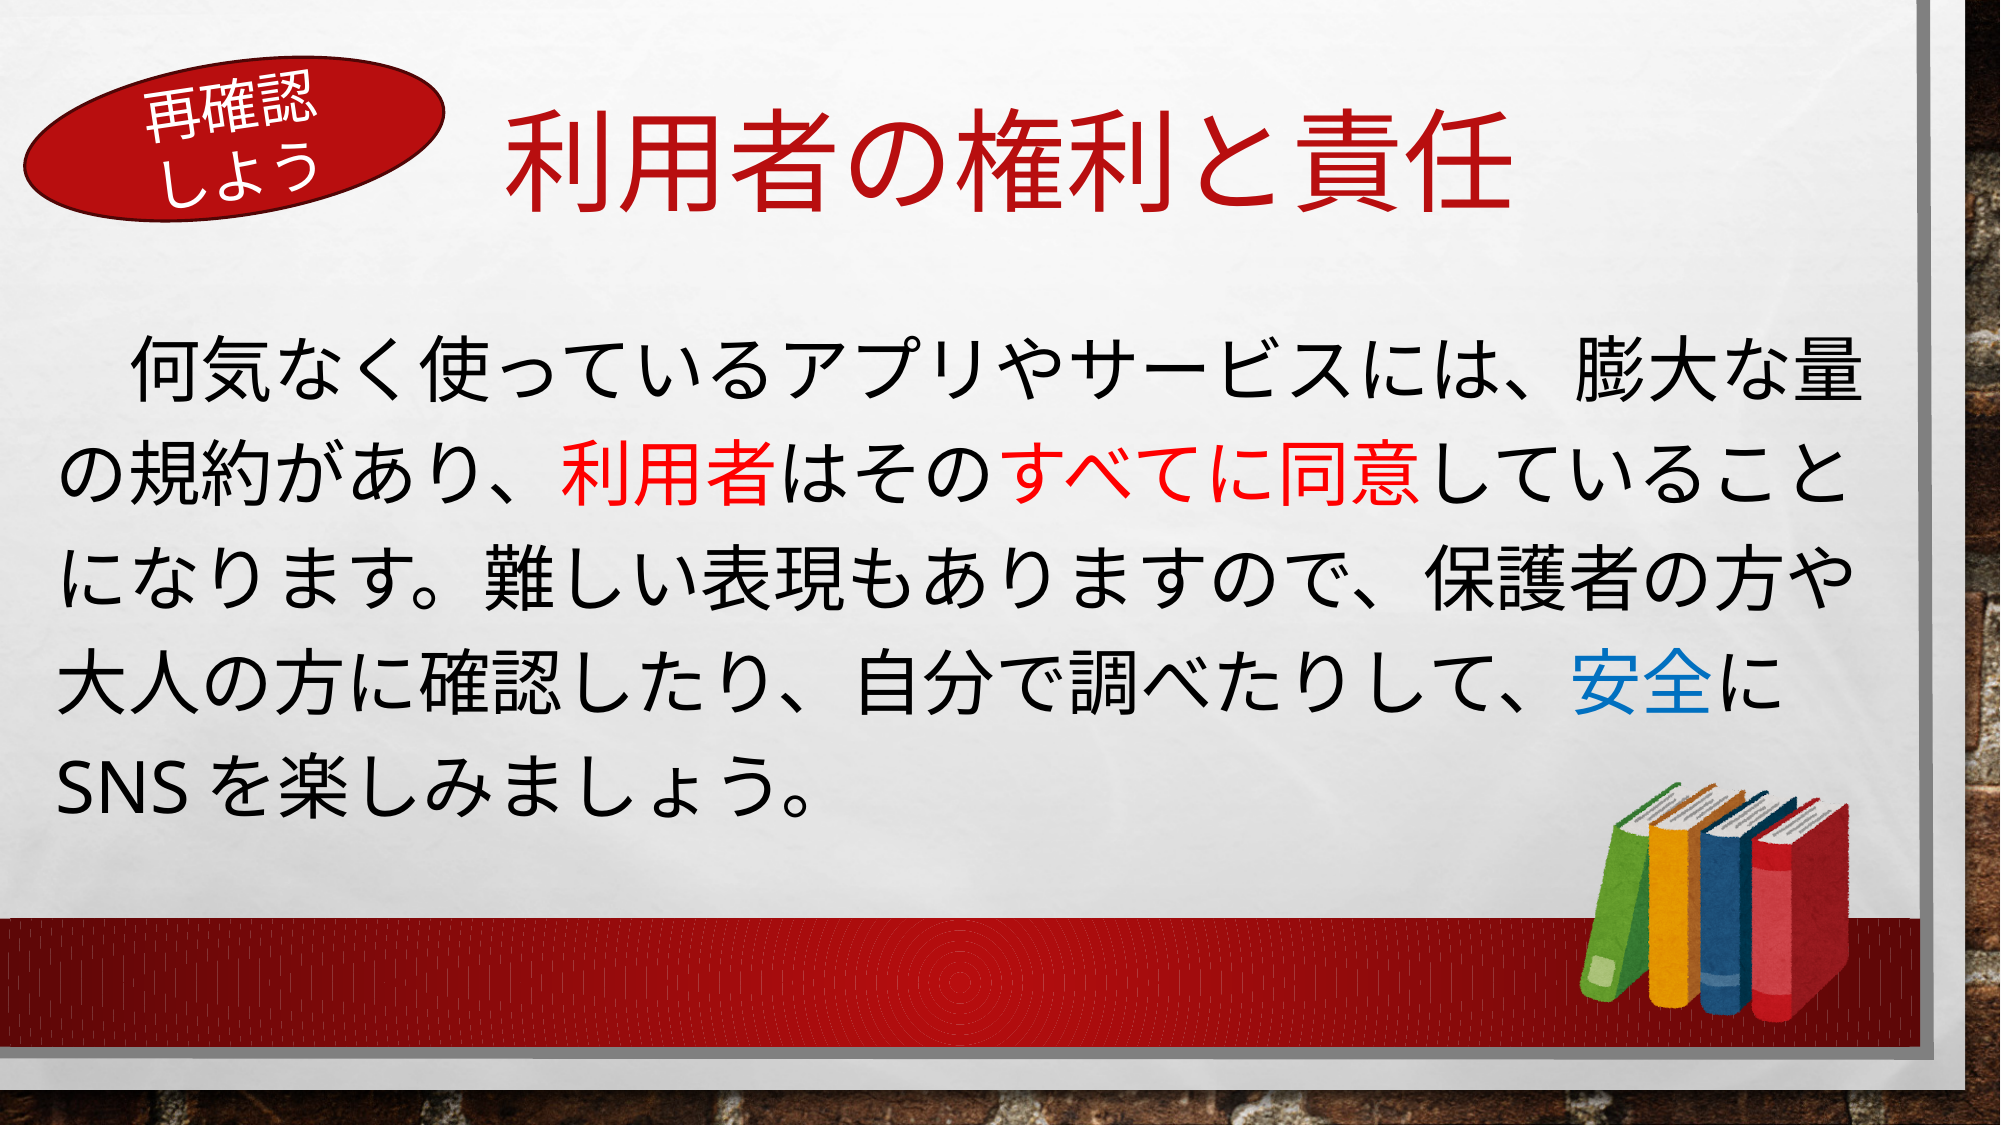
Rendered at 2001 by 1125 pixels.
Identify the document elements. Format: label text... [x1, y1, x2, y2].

picture [0, 0, 2000, 1125]
text_box 何気なく使っているアプリやサービスには、膨大な量の規約があり、利用者はそのすべてに同意していることになります。難しい表現もありますので、保護者の方や大人の方に確認したり、自分で調べたりして、安全にSNSを楽しみましょう。 [40, 293, 1897, 842]
text_box 再確認 しよう [23, 55, 446, 223]
title 利用者の権利と責任 [488, 43, 1613, 291]
picture [1568, 760, 1860, 1040]
